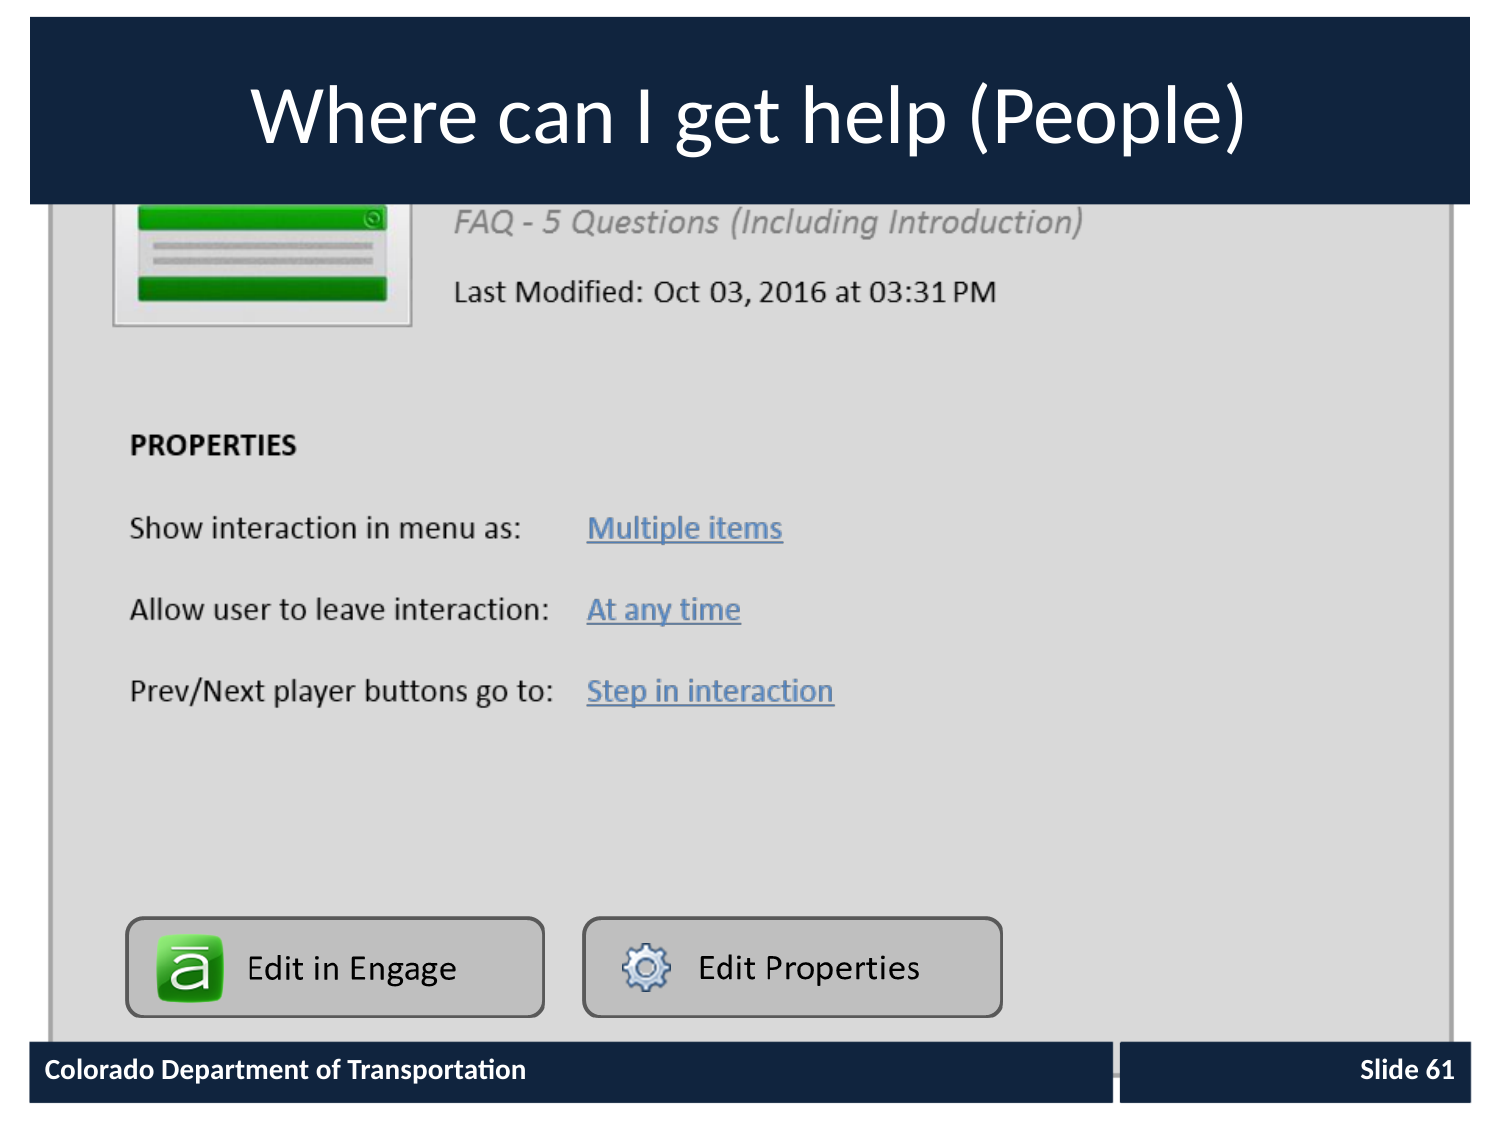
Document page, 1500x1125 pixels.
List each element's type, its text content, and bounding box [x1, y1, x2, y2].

footer Colorado Department of Transportation [30, 1042, 1113, 1103]
picture [0, 0, 1500, 1125]
title Where can I get help (People) [29, 16, 1471, 205]
slide_number Slide 61 [1119, 1042, 1470, 1103]
